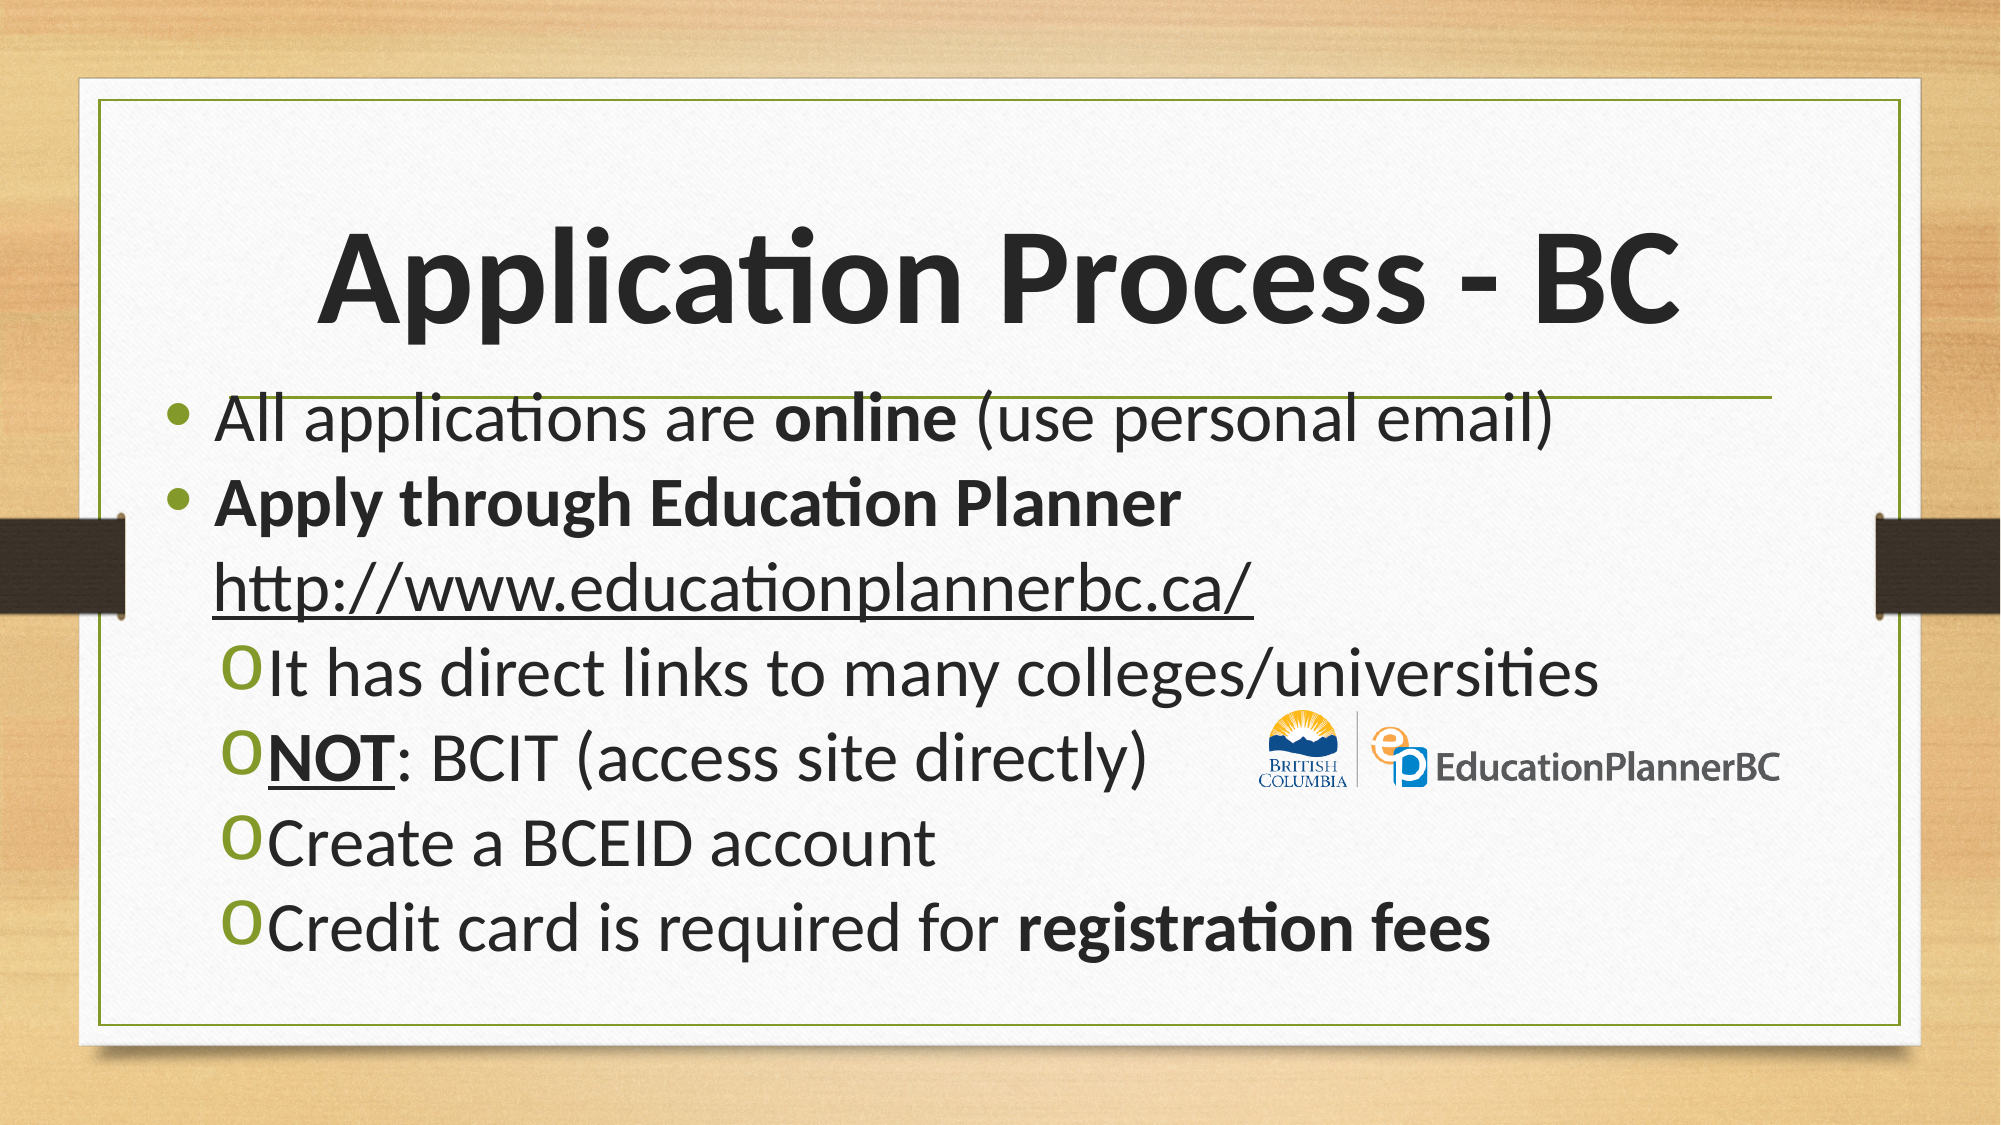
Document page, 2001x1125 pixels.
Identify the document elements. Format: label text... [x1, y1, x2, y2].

title Application Process - BC [212, 161, 1788, 375]
list All applications are online (use personal email) Apply through Education Planner http://www.educationplannerbc.ca/ It has direct links to many colleges/universities NOT: BCIT (access site directly) Create a BCEID account Credit card is required for registration fees [149, 406, 1910, 1044]
picture [0, 0, 2001, 1125]
